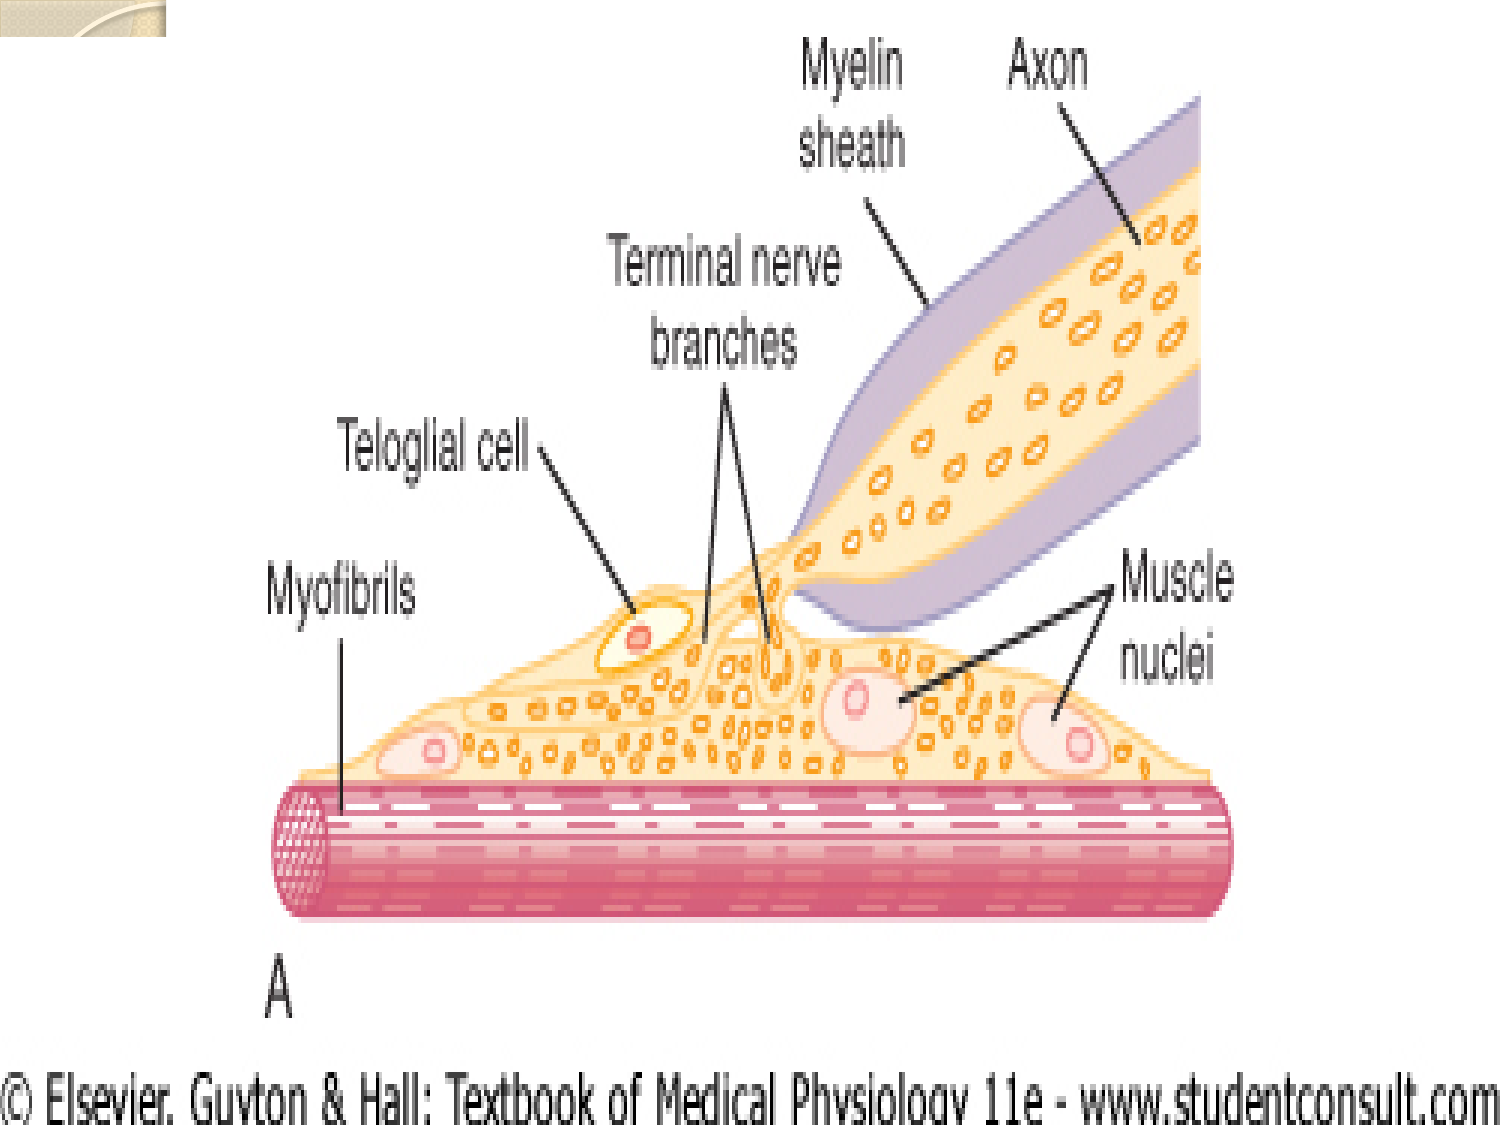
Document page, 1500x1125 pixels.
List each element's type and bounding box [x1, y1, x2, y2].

list [0, 37, 1500, 1125]
